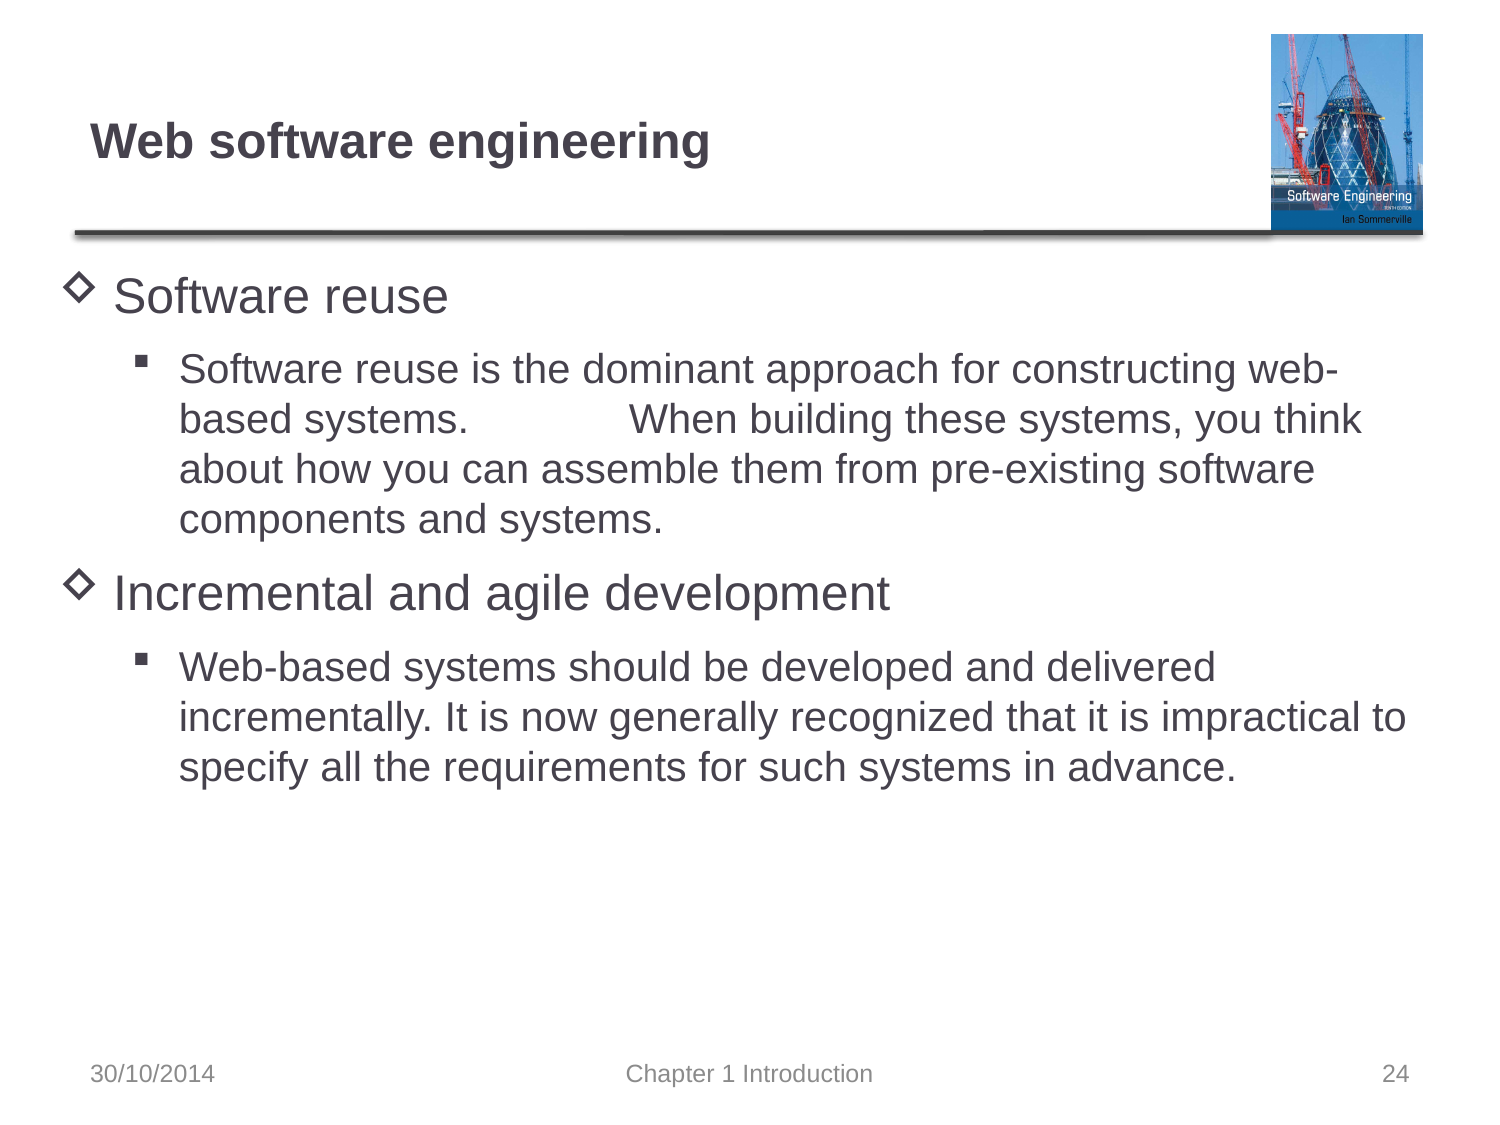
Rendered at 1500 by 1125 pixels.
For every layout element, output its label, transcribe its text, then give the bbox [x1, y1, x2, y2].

title Web software engineering [74, 44, 1272, 233]
picture [1271, 34, 1423, 230]
list Software reuse Software reuse is the dominant approach for constructing web-based systems. When building these systems, you think about how you can assemble them from pre-existing software components and systems. Incremental and agile development Web-based systems should be developed and delivered incrementally. It is now generally recognized that it is impractical to specify all the requirements for such systems in advance. [42, 255, 1463, 999]
slide_number 24 [1074, 1042, 1425, 1103]
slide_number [75, 1042, 425, 1103]
footer Chapter 1 Introduction [512, 1042, 988, 1103]
